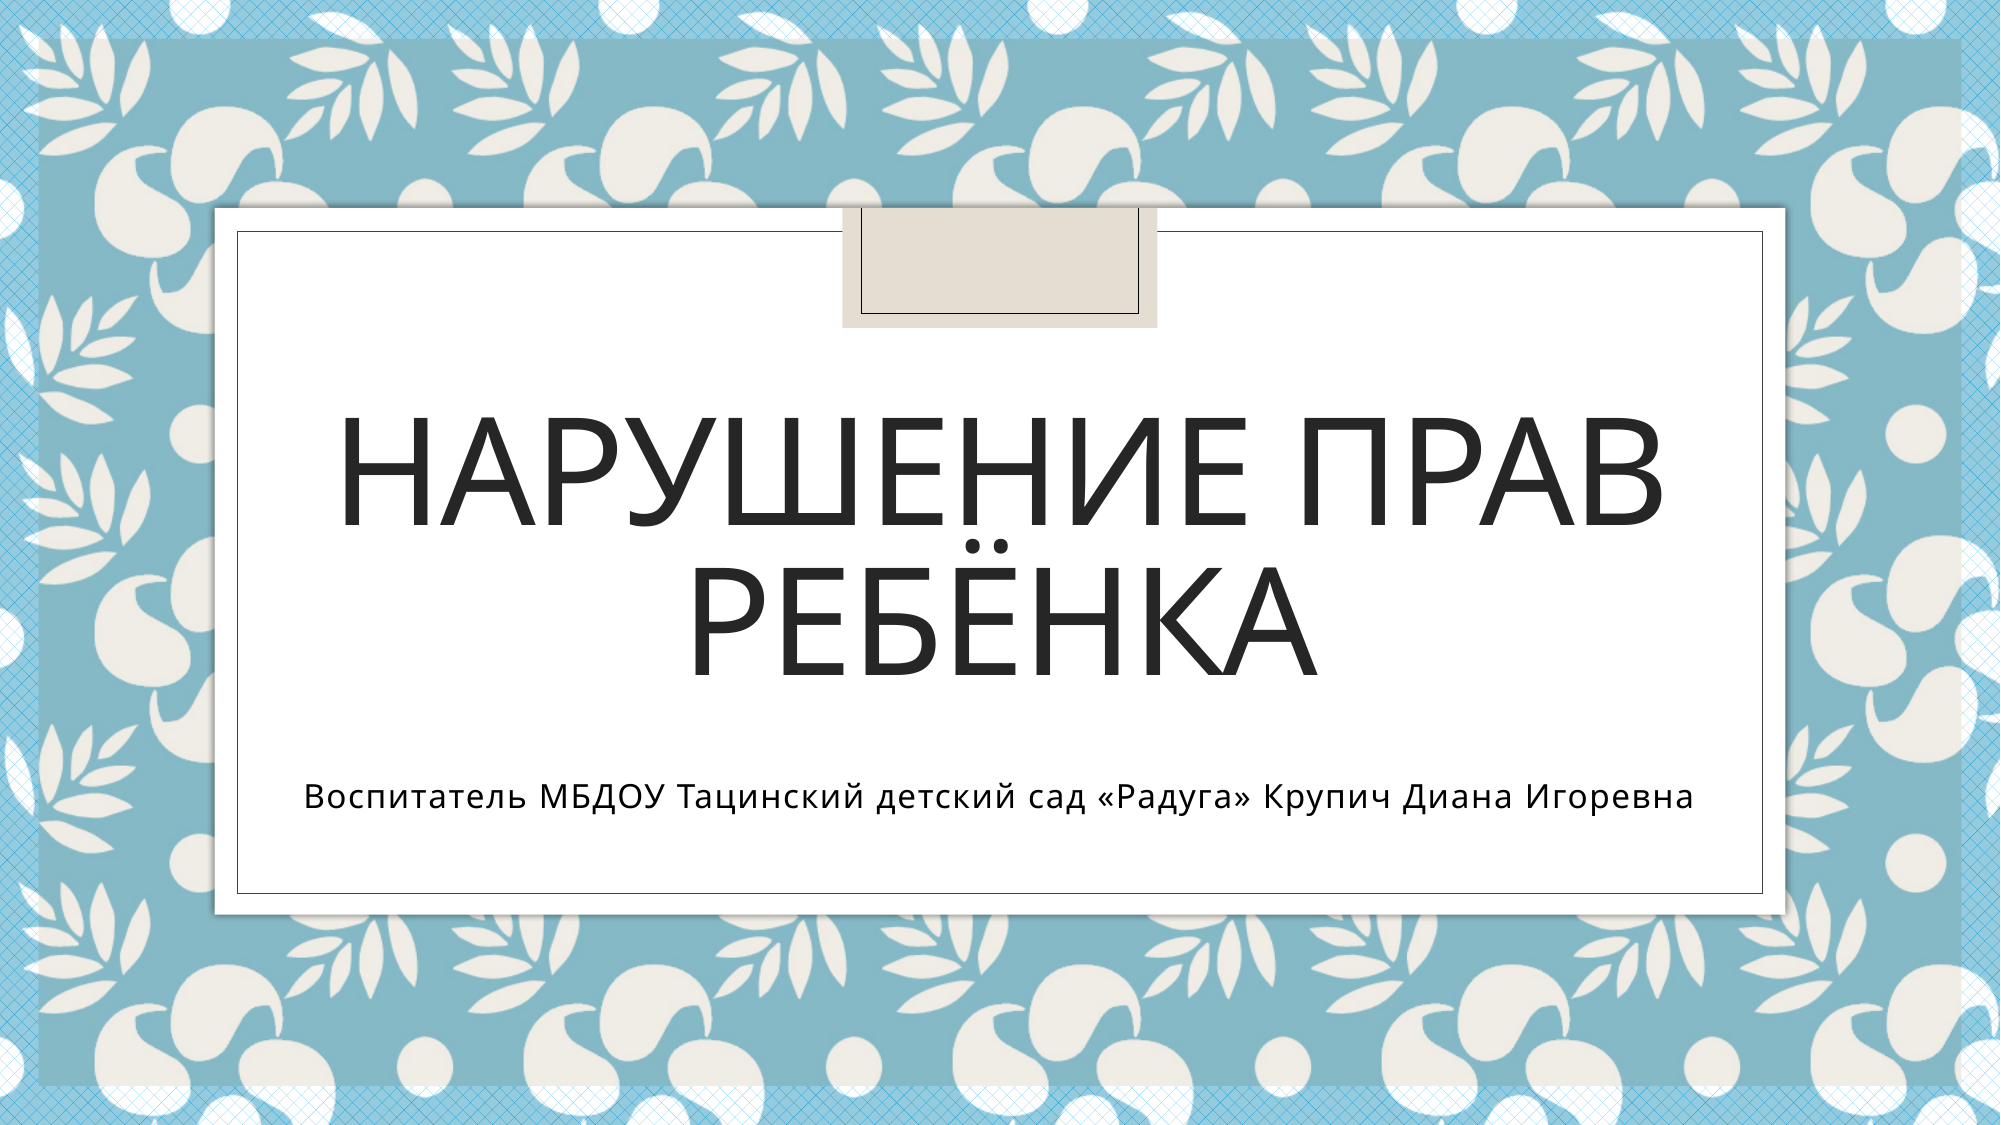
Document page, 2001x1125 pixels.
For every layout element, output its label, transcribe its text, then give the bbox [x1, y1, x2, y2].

title Нарушение прав ребёнка [256, 343, 1744, 768]
subtitle Воспитатель МБДОУ Тацинский детский сад «Радуга» Крупич Диана Игоревна [256, 768, 1745, 844]
